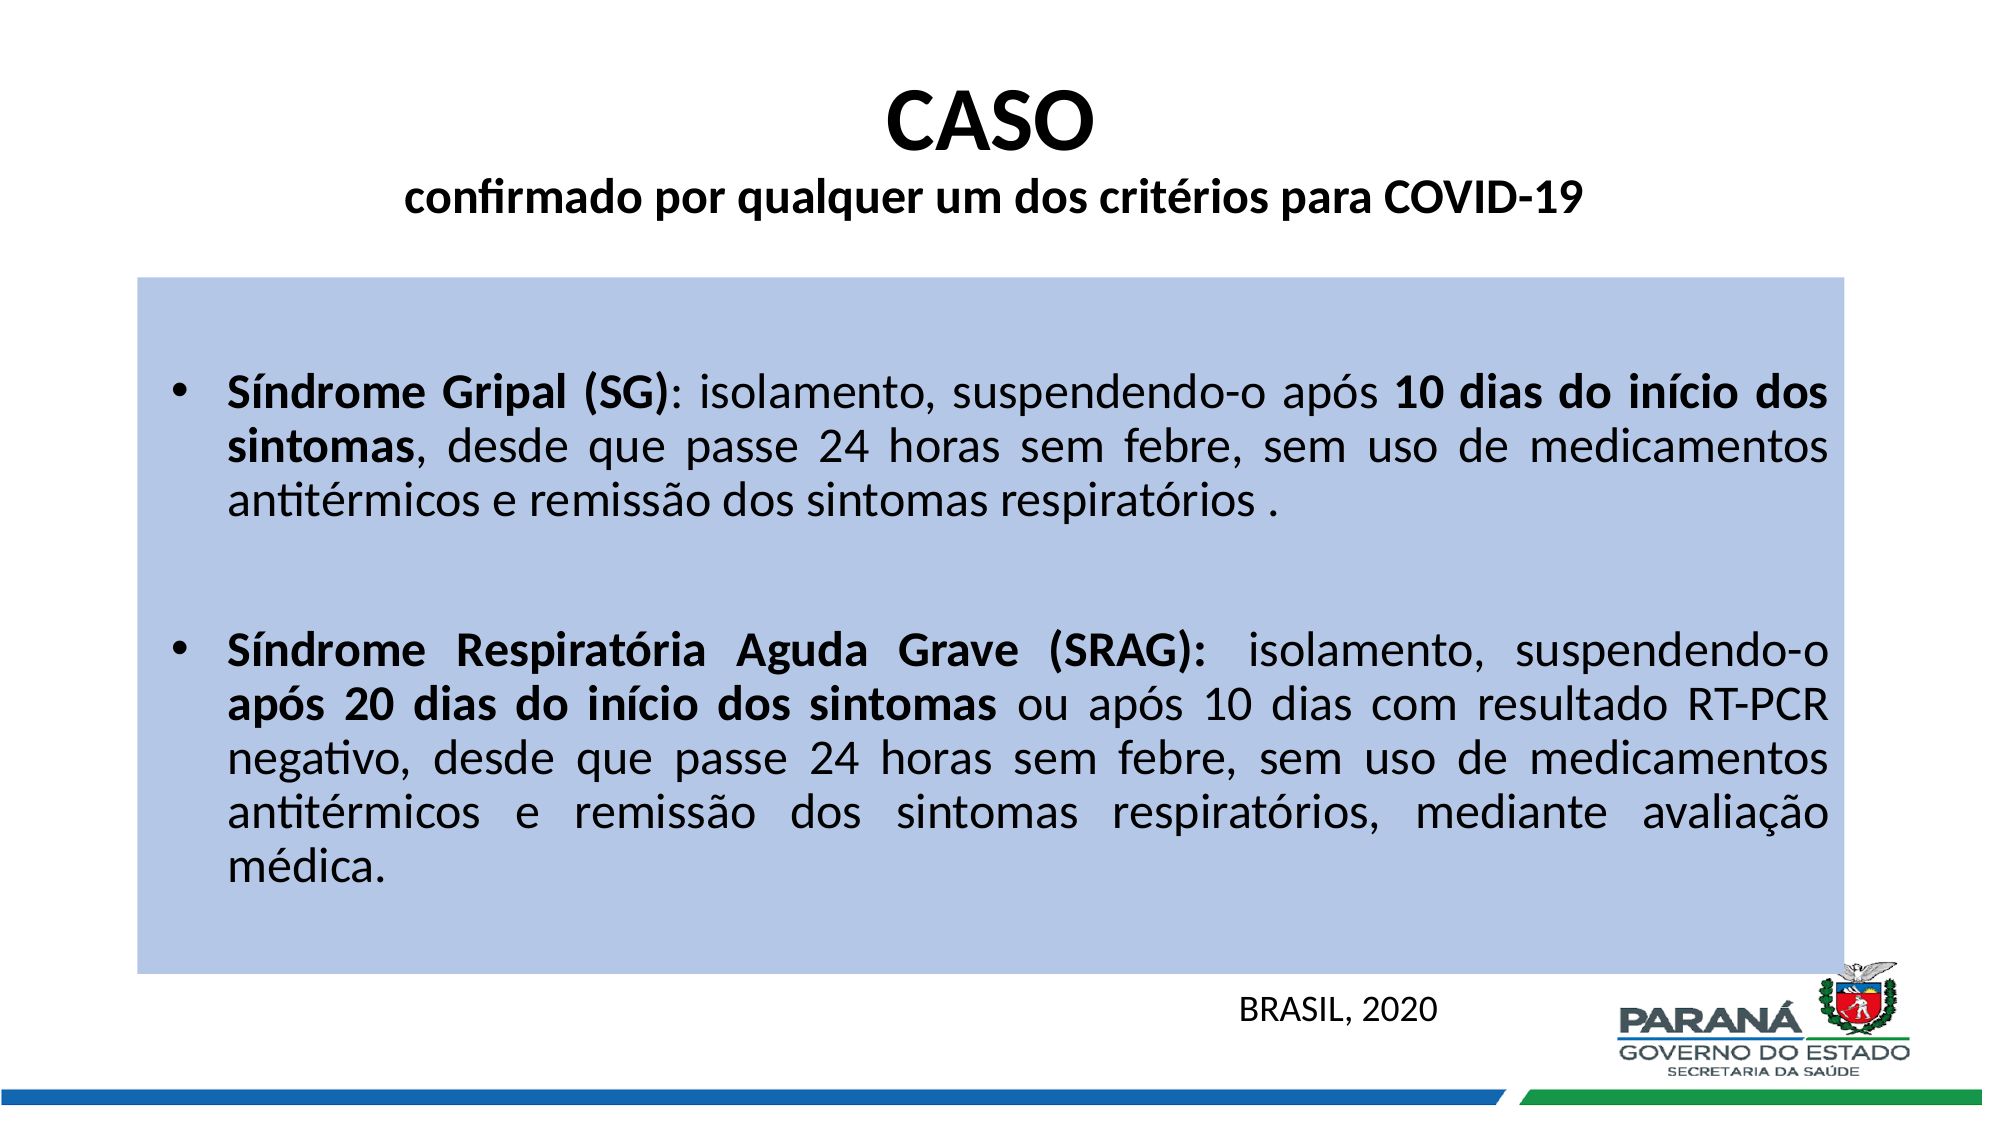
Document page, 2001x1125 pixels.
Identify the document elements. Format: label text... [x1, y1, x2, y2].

title CASO confirmado por qualquer um dos critérios para COVID-19 [137, 38, 1863, 257]
picture [0, 0, 1982, 1125]
text_box BRASIL, 2020 [1224, 977, 1675, 1037]
list Síndrome Gripal (SG): isolamento, suspendendo-o após 10 dias do início dos sintomas, desde que passe 24 horas sem febre, sem uso de medicamentos antitérmicos e remissão dos sintomas respiratórios . Síndrome Respiratória Aguda Grave (SRAG): isolamento, suspendendo-o após 20 dias do início dos sintomas ou após 10 dias com resultado RT-PCR negativo, desde que passe 24 horas sem febre, sem uso de medicamentos antitérmicos e remissão dos sintomas respiratórios, mediante avaliação médica. [137, 277, 1845, 974]
